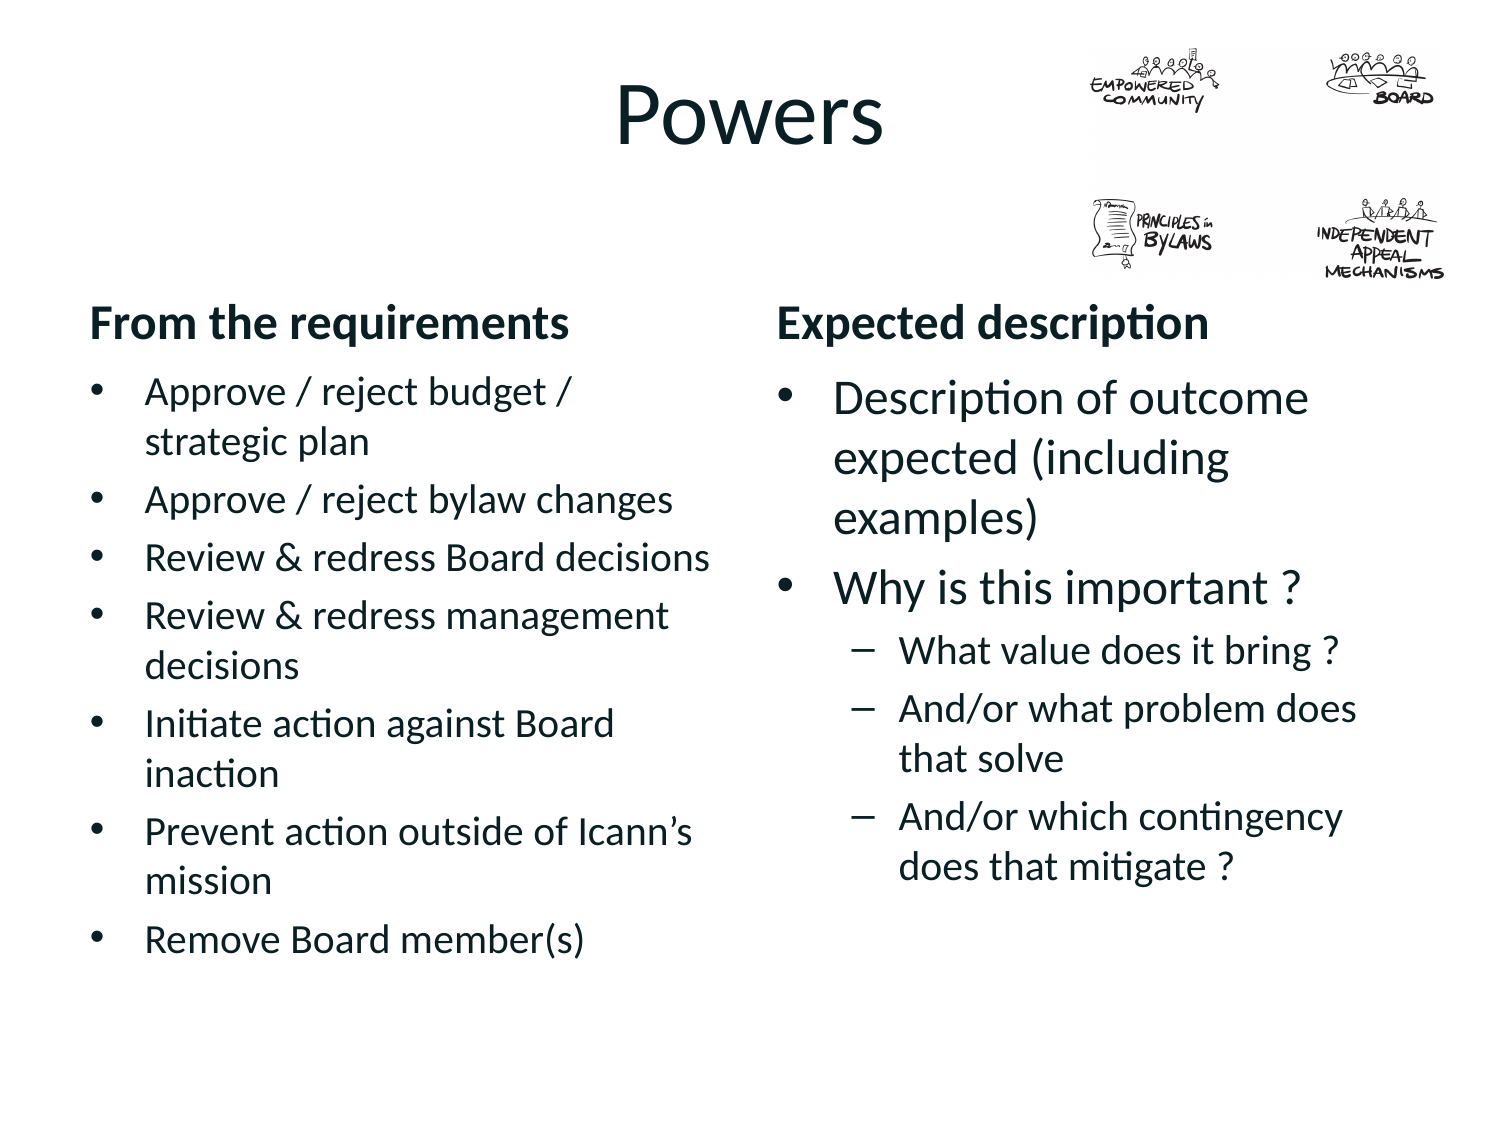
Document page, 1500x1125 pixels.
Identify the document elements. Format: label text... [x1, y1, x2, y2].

picture [1089, 47, 1445, 280]
list Expected description [761, 251, 1425, 356]
list Description of outcome expected (including examples) Why is this important ? What value does it bring ? And/or what problem does that solve And/or which contingency does that mitigate ? [761, 356, 1425, 1005]
list From the requirements [75, 251, 738, 356]
list Approve / reject budget / strategic plan Approve / reject bylaw changes Review & redress Board decisions Review & redress management decisions Initiate action against Board inaction Prevent action outside of Icann’s mission Remove Board member(s) [75, 356, 738, 1005]
title Powers [75, 45, 1425, 233]
